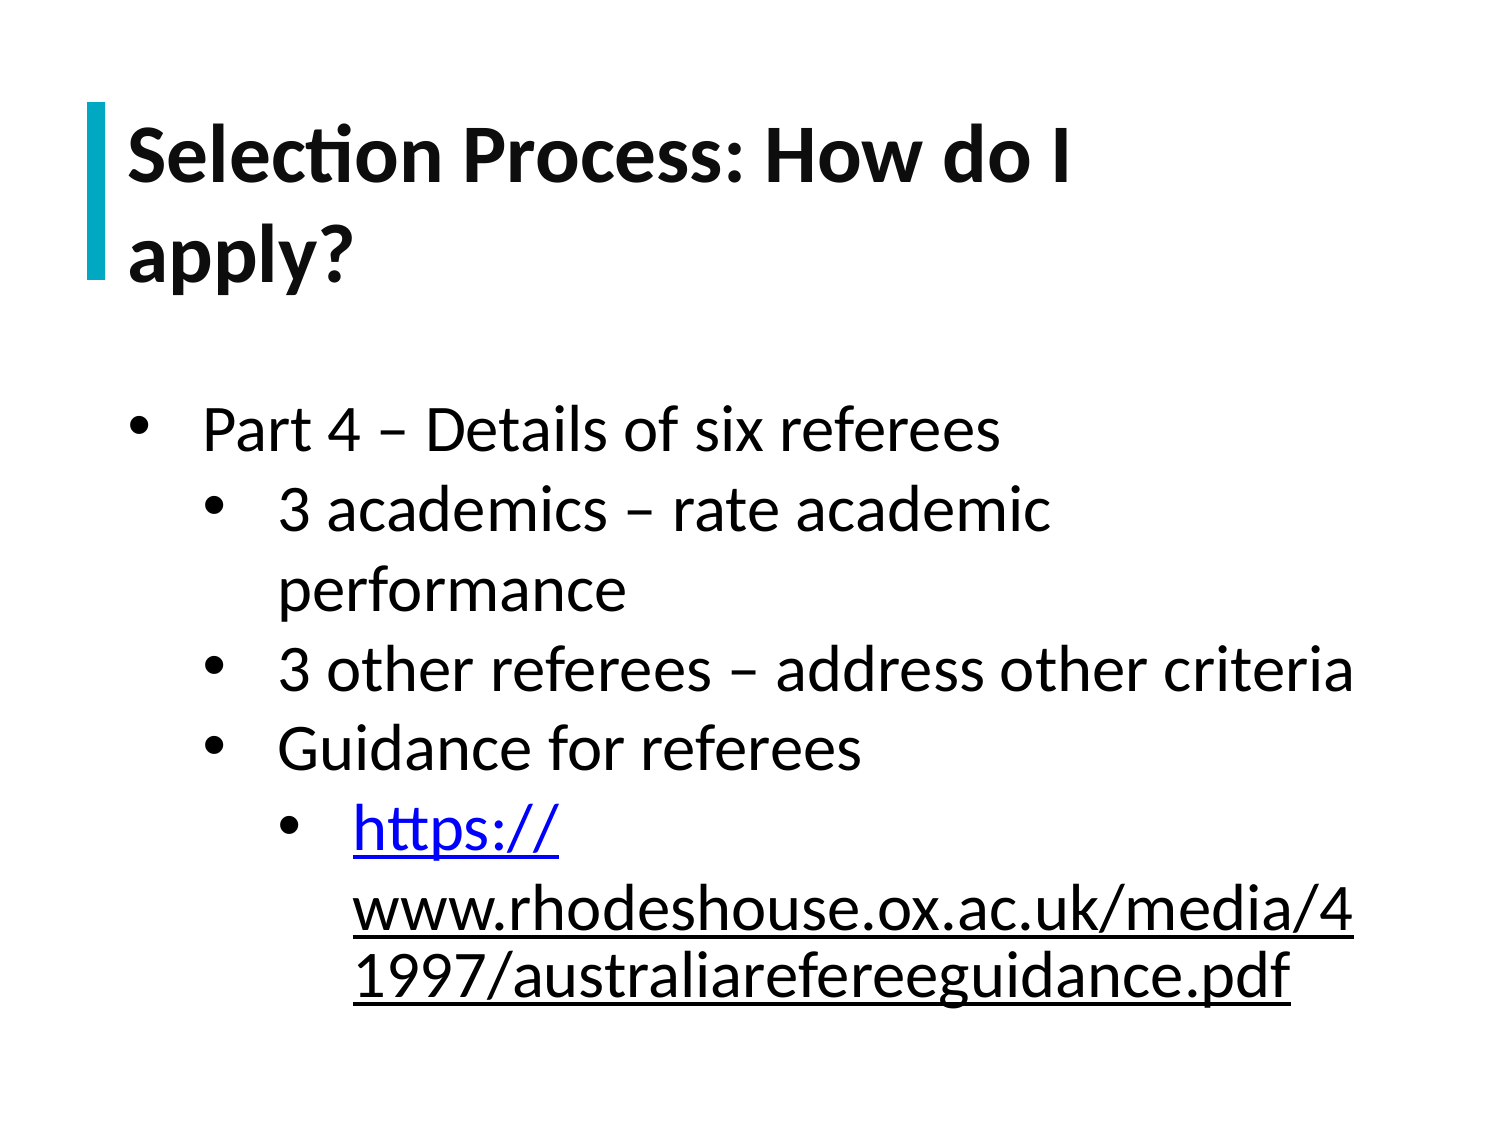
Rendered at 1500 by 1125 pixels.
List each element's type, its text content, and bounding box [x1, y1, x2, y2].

text_box Part 4 – Details of six referees 3 academics – rate academic performance 3 other referees – address other criteria Guidance for referees https://www.rhodeshouse.ox.ac.uk/media/41997/australiarefereeguidance.pdf [112, 376, 1388, 1017]
picture [86, 102, 106, 281]
title [112, 263, 1388, 376]
subtitle Selection Process: How do I apply? [112, 91, 1275, 225]
